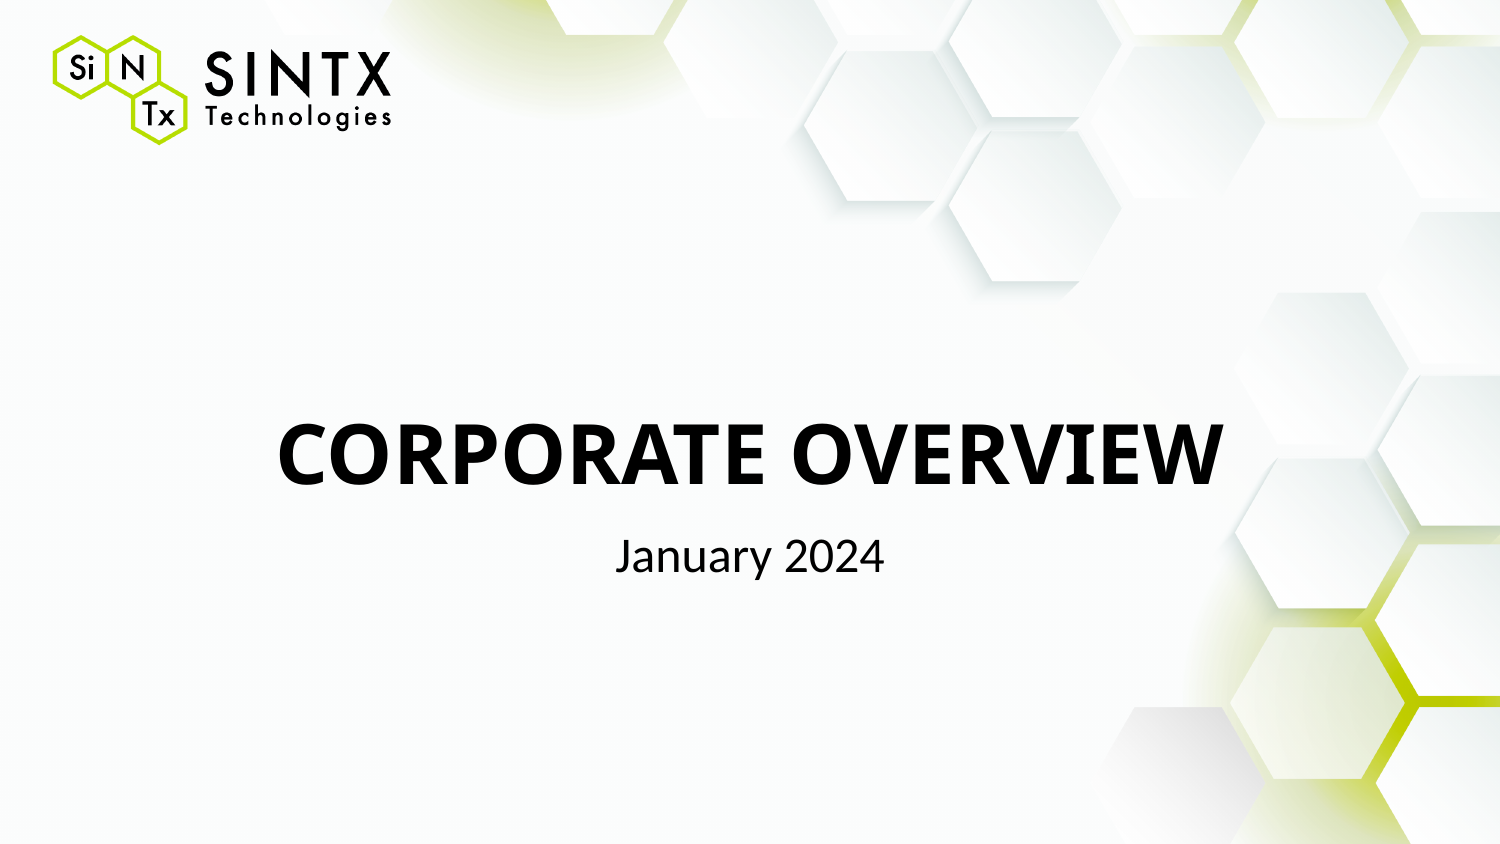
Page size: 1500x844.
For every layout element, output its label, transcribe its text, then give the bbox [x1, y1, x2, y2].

picture [0, 0, 1500, 844]
title CORPORATE OVERVIEW [187, 215, 1313, 510]
subtitle January 2024 [187, 522, 1313, 726]
